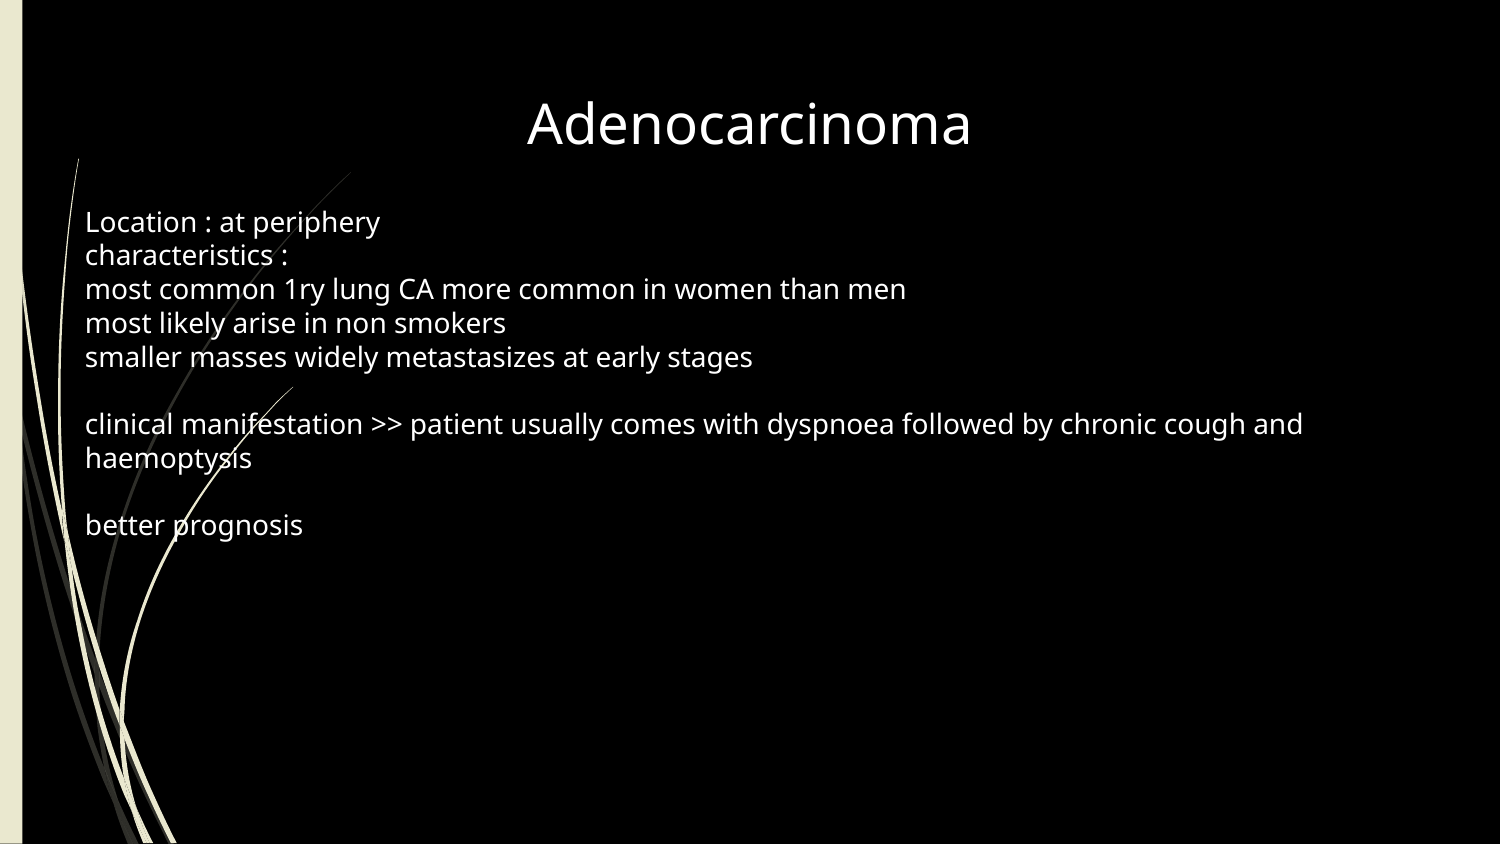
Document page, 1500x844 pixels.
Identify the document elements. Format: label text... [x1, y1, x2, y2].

list Location : at periphery characteristics : most common 1ry lung CA more common in women than men most likely arise in non smokers smaller masses widely metastasizes at early stages clinical manifestation >> patient usually comes with dyspnoea followed by chronic cough and haemoptysis better prognosis [51, 189, 1449, 750]
title Adenocarcinoma [51, 72, 1449, 167]
